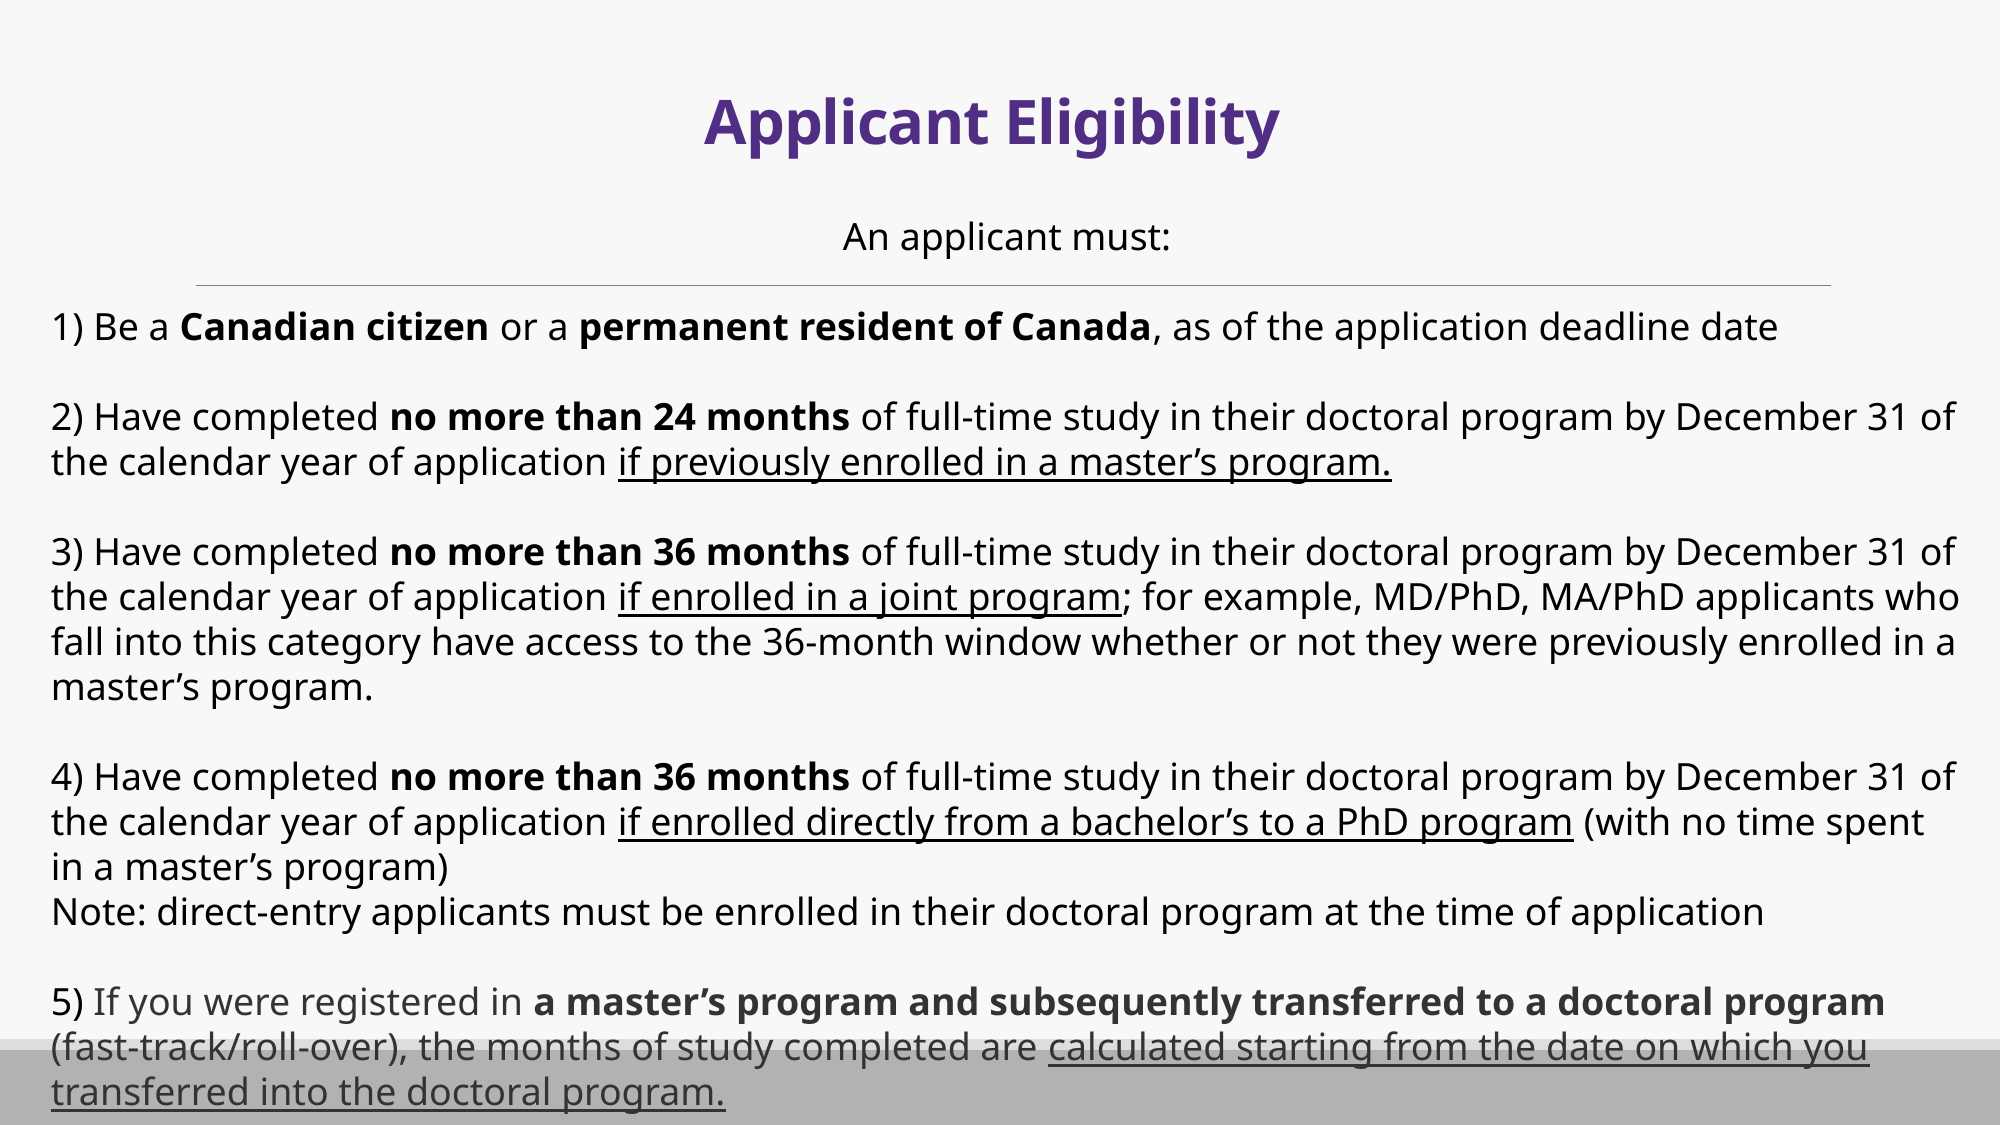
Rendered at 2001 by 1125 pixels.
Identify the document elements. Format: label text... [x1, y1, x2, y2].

text_box An applicant must: 1) Be a Canadian citizen or a permanent resident of Canada, as of the application deadline date 2) Have completed no more than 24 months of full-time study in their doctoral program by December 31 of the calendar year of application if previously enrolled in a master’s program. 3) Have completed no more than 36 months of full-time study in their doctoral program by December 31 of the calendar year of application if enrolled in a joint program; for example, MD/PhD, MA/PhD applicants who fall into this category have access to the 36-month window whether or not they were previously enrolled in a master’s program. 4) Have completed no more than 36 months of full-time study in their doctoral program by December 31 of the calendar year of application if enrolled directly from a bachelor’s to a PhD program (with no time spent in a master’s program) Note: direct-entry applicants must be enrolled in their doctoral program at the time of application 5) If you were registered in a master’s program and subsequently transferred to a doctoral program (fast-track/roll-over), the months of study completed are calculated starting from the date on which you transferred into the doctoral program. [36, 206, 1979, 1125]
title Applicant Eligibility [642, 87, 1373, 206]
